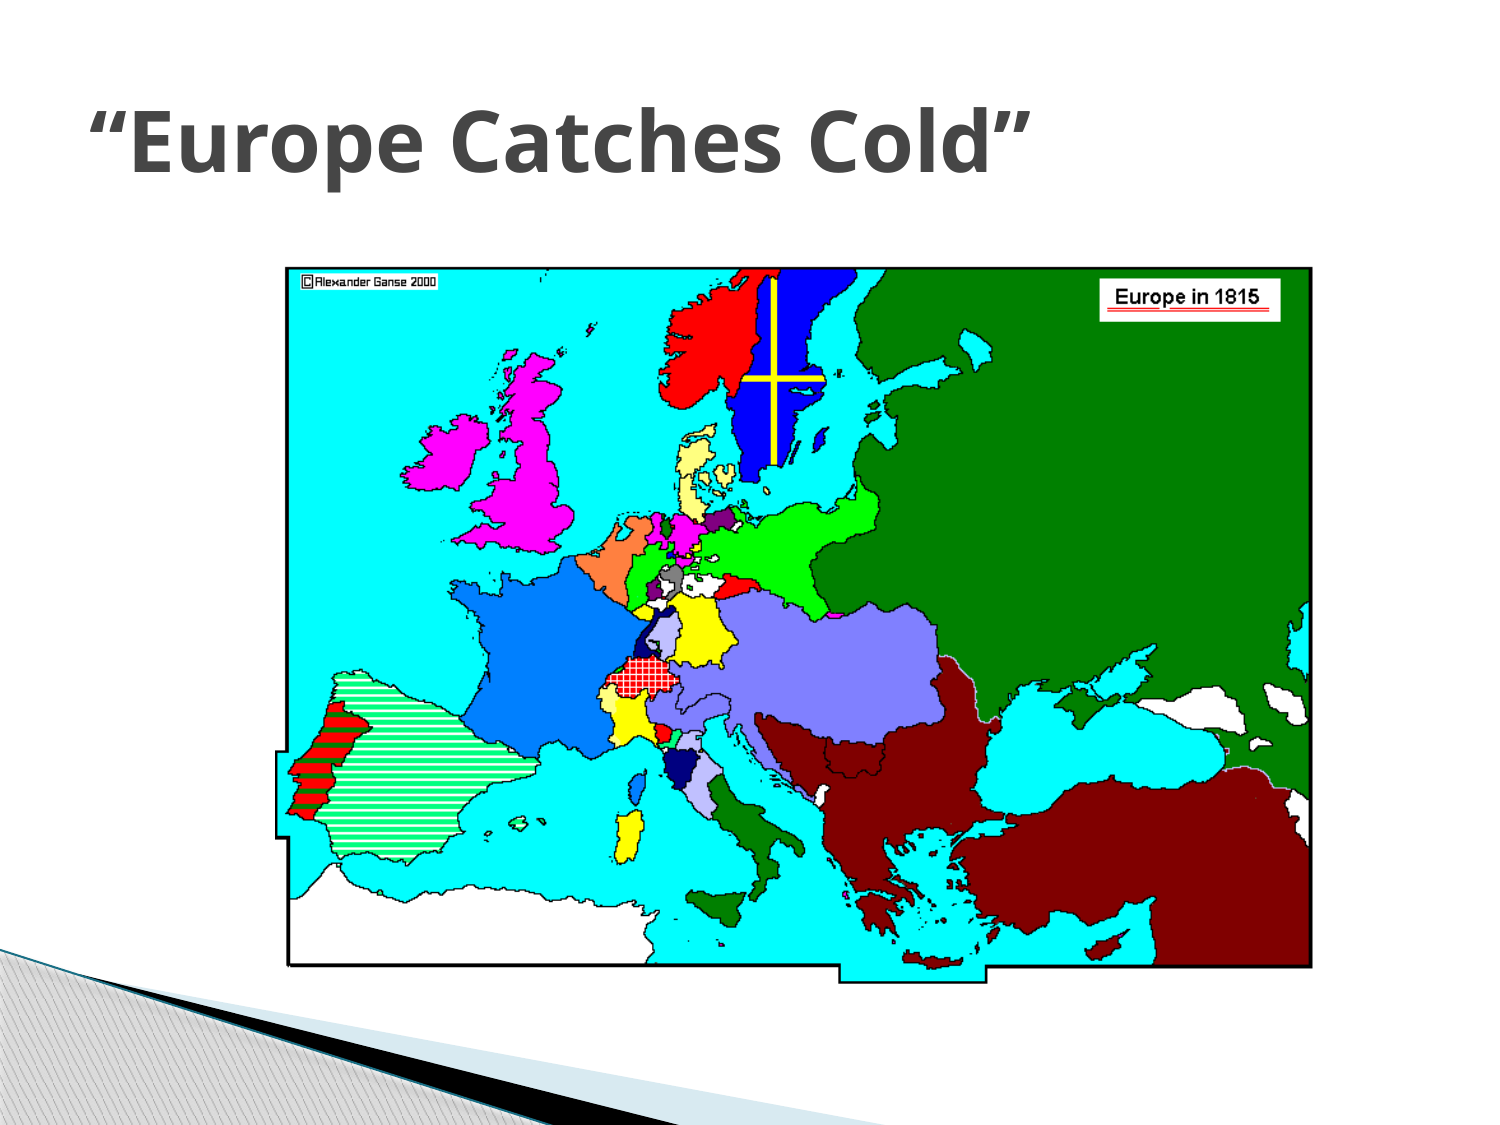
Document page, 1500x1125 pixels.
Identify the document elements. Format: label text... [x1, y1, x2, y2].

picture [274, 262, 1319, 989]
title “Europe Catches Cold” [75, 45, 1425, 233]
